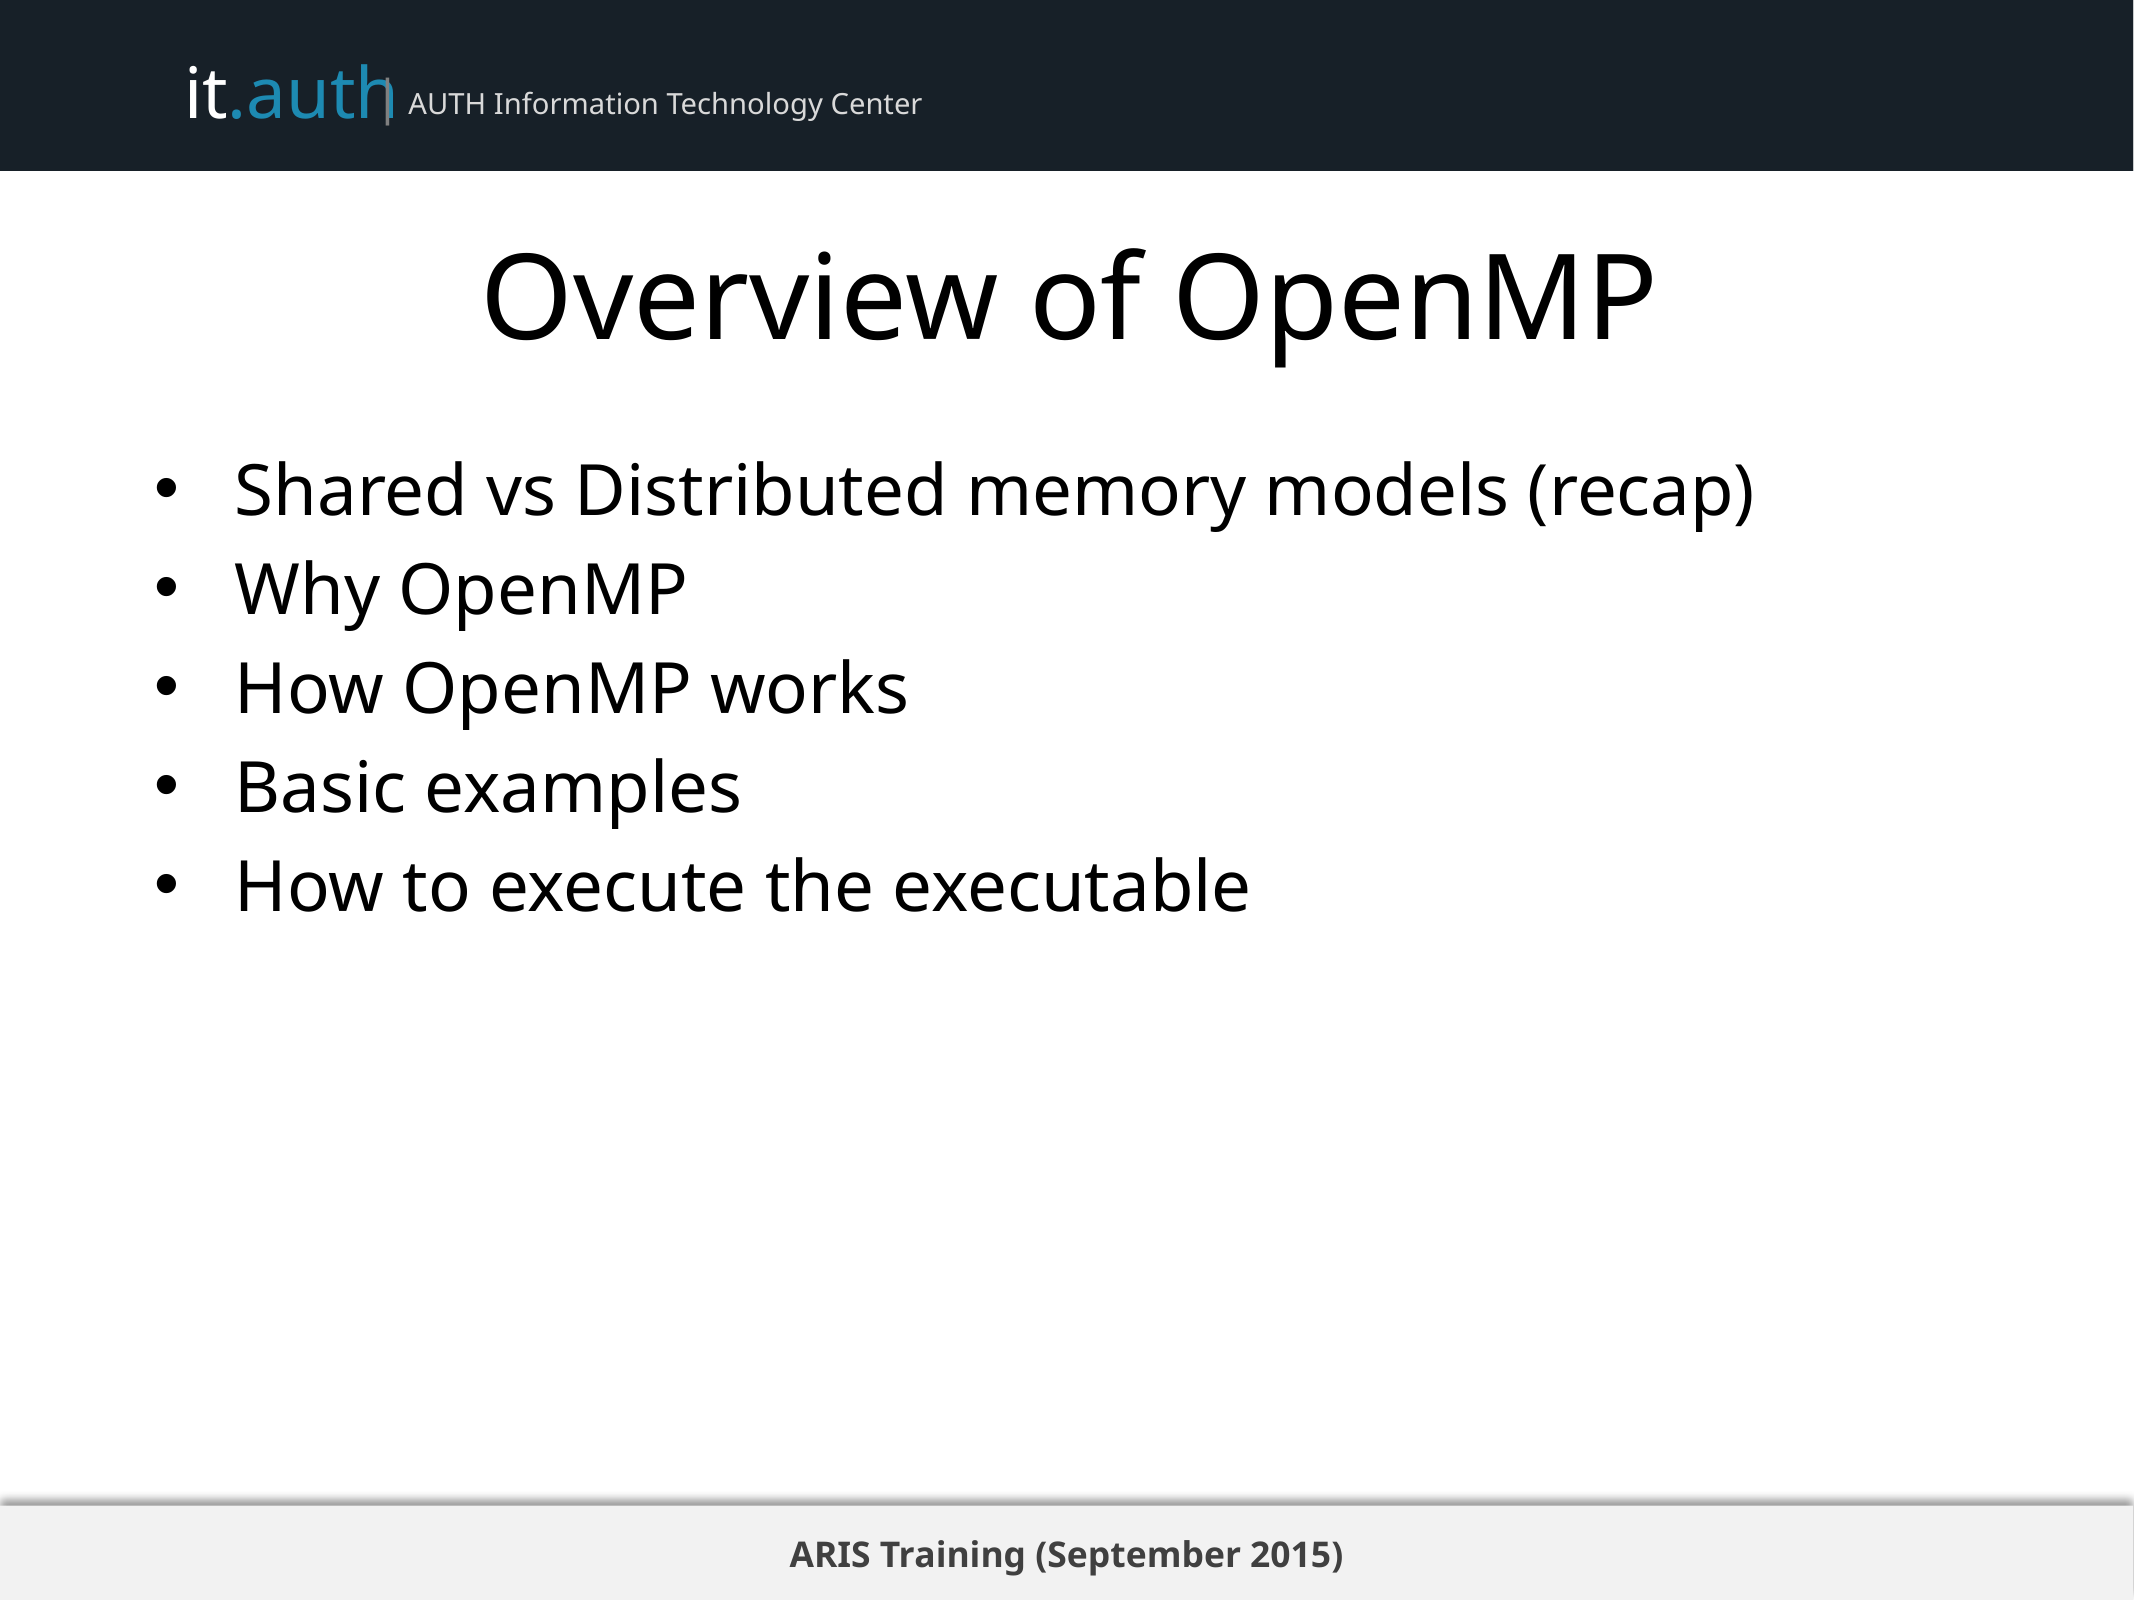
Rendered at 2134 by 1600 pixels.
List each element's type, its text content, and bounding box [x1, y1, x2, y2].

list Shared vs Distributed memory models (recap) Why OpenMP How OpenMP works Basic examples How to execute the executable [133, 433, 2001, 1497]
title Overview of OpenMP [109, 197, 2030, 387]
